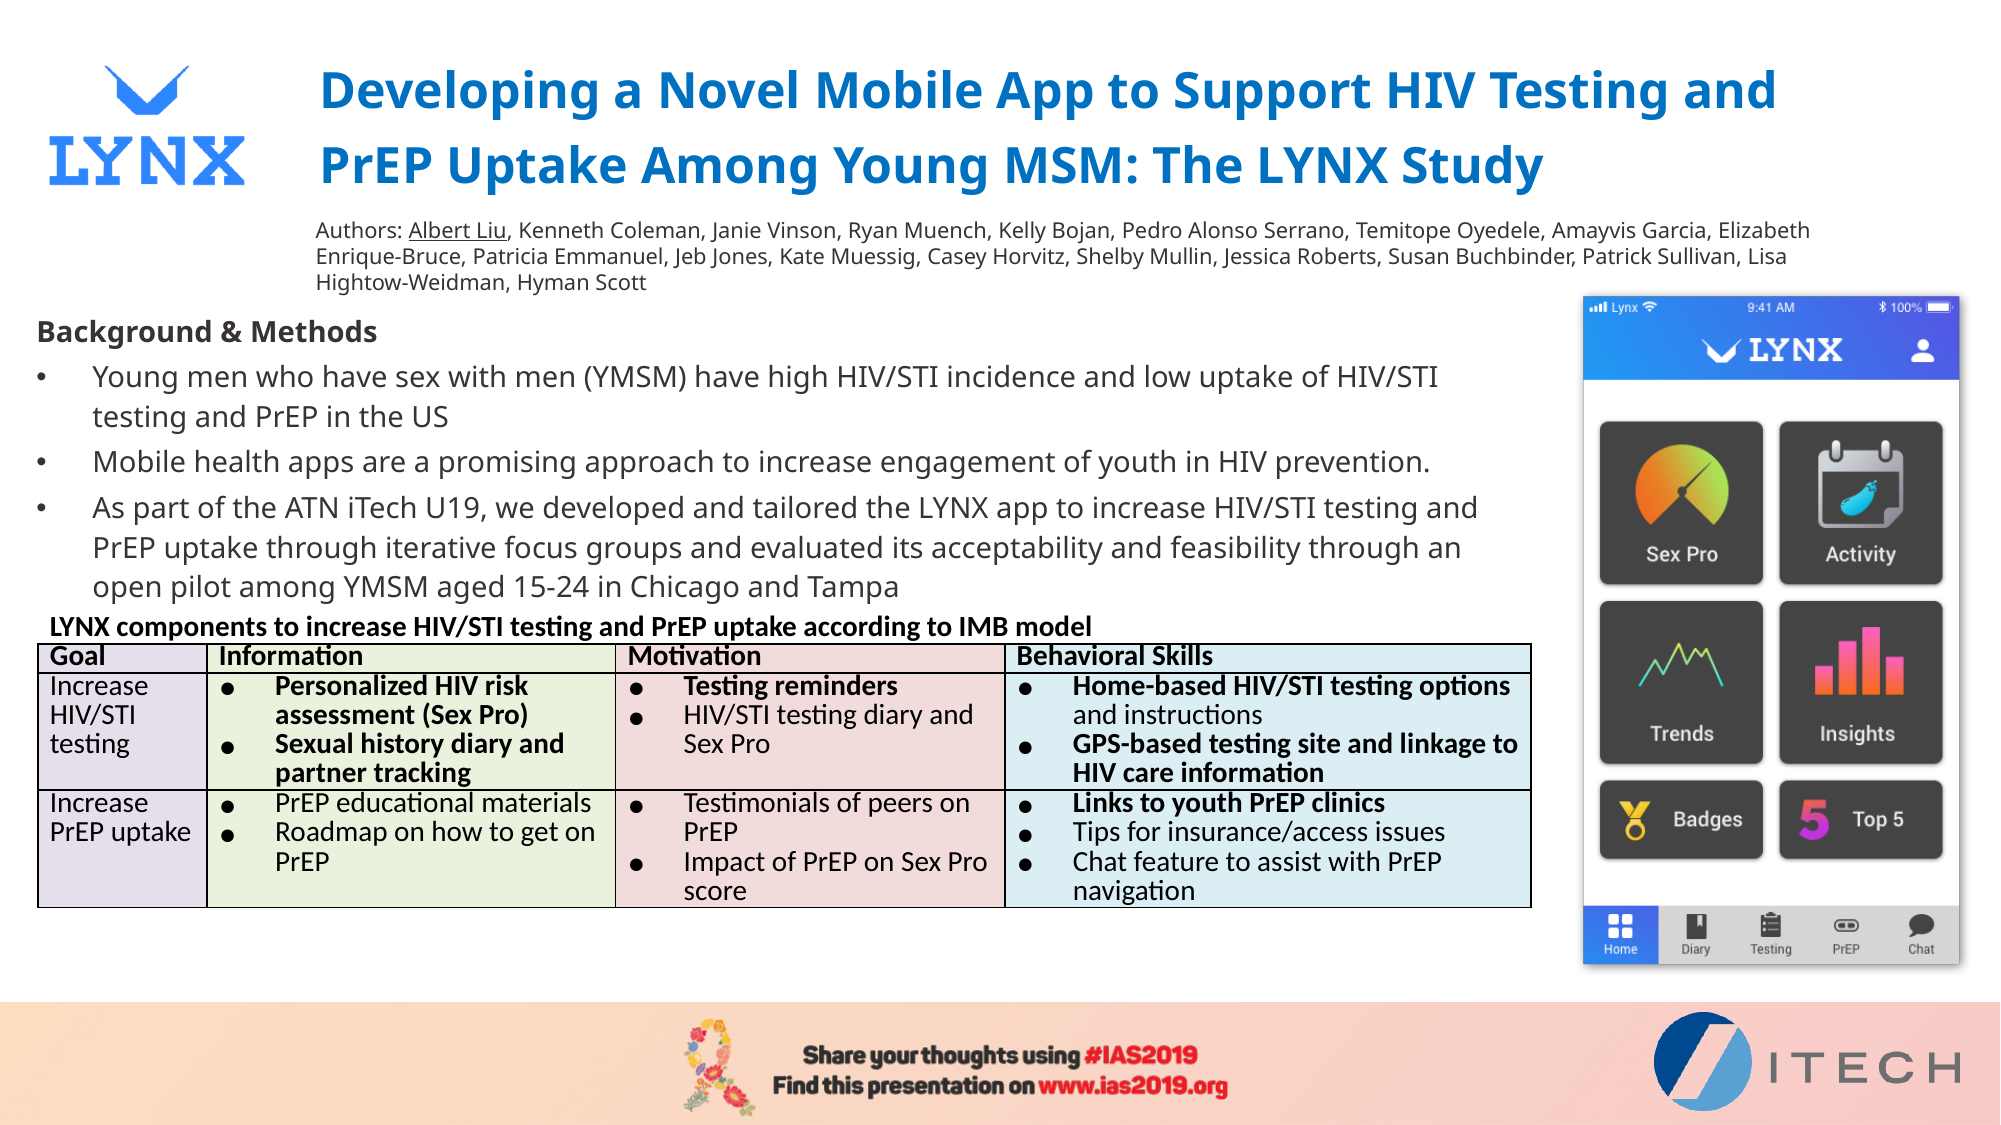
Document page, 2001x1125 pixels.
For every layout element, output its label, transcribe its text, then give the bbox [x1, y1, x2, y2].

table_cell Goal [39, 645, 206, 672]
table_cell Personalized HIV risk assessment (Sex Pro) Sexual history diary and partner tracking [208, 674, 615, 789]
table_cell Home-based HIV/STI testing options and instructions GPS-based testing site and linkage to HIV care information [1006, 674, 1530, 789]
list Authors: Albert Liu, Kenneth Coleman, Janie Vinson, Ryan Muench, Kelly Bojan, Pedro Alonso Serrano, Temitope Oyedele, Amayvis Garcia, Elizabeth Enrique-Bruce, Patricia Emmanuel, Jeb Jones, Kate Muessig, Casey Horvitz, Shelby Mullin, Jessica Roberts, Susan Buchbinder, Patrick Sullivan, Lisa Hightow-Weidman, Hyman Scott [315, 191, 1901, 299]
table_cell Information [208, 645, 615, 672]
table_cell Links to youth PrEP clinics Tips for insurance/access issues Chat feature to assist with PrEP navigation [1006, 791, 1530, 907]
table_cell Testing reminders HIV/STI testing diary and Sex Pro [616, 674, 1004, 789]
table_cell Increase PrEP uptake [39, 791, 206, 907]
picture [1575, 288, 1977, 985]
table_cell PrEP educational materials Roadmap on how to get on PrEP [208, 791, 615, 907]
picture [20, 44, 272, 207]
table_cell Behavioral Skills [1006, 645, 1530, 672]
table_header LYNX components to increase HIV/STI testing and PrEP uptake according to IMB model [38, 614, 1531, 643]
table_cell Increase HIV/STI testing [39, 674, 206, 789]
list Background & Methods Young men who have sex with men (YMSM) have high HIV/STI incidence and low uptake of HIV/STI testing and PrEP in the US Mobile health apps are a promising approach to increase engagement of youth in HIV prevention. As part of the ATN iTech U19, we developed and tailored the LYNX app to increase HIV/STI testing and PrEP uptake through iterative focus groups and evaluated its acceptability and feasibility through an open pilot among YMSM aged 15-24 in Chicago and Tampa [21, 303, 1532, 615]
title Developing a Novel Mobile App to Support HIV Testing and PrEP Uptake Among Young MSM: The LYNX Study [304, 15, 1867, 206]
picture [0, 1002, 2001, 1125]
table_cell Motivation [616, 645, 1004, 672]
table_cell Testimonials of peers on PrEP Impact of PrEP on Sex Pro score [616, 791, 1004, 907]
